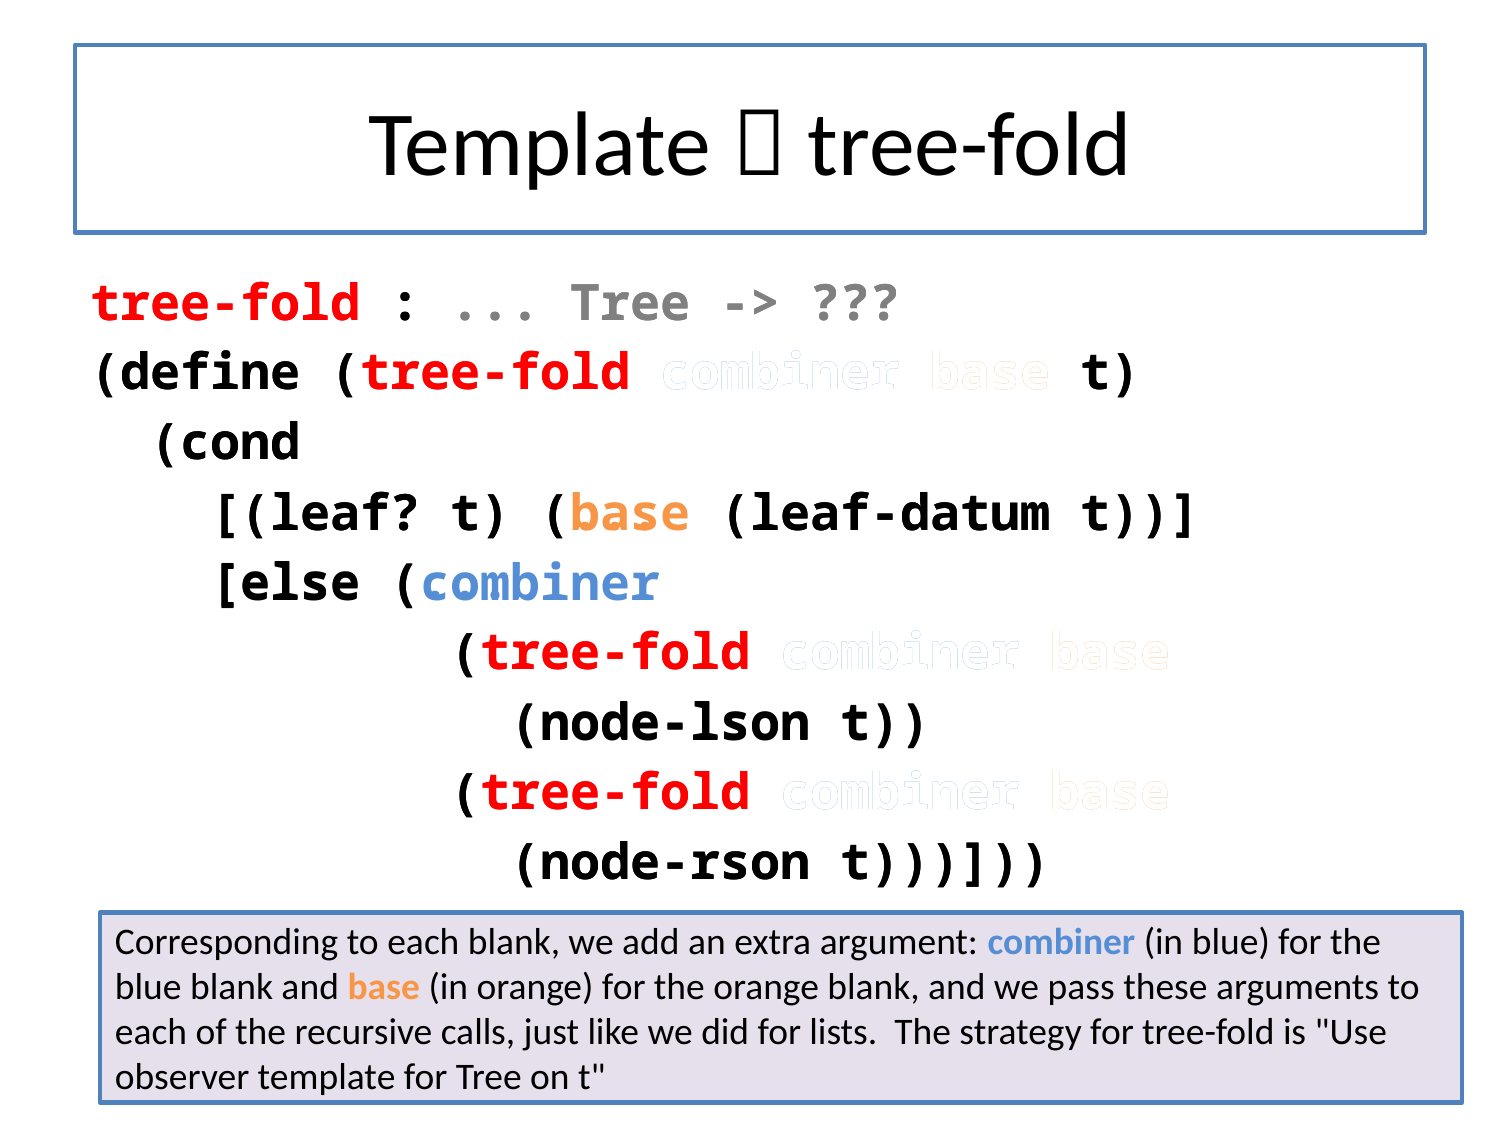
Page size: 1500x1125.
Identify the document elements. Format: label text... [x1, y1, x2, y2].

title Template  tree-fold [73, 43, 1427, 235]
text_box tree-fold : ... Tree -> ??? (define (tree-fold combiner base t) (cond [(leaf? t) (... (leaf-datum t))] [else (... (tree-fold combiner base (node-lson t)) (tree-fold combiner base (node-rson t)))])) [74, 262, 1425, 1005]
text_box Corresponding to each blank, we add an extra argument: combiner (in blue) for the blue blank and base (in orange) for the orange blank, and we pass these arguments to each of the recursive calls, just like we did for lists. The strategy for tree-fold is "Use observer template for Tree on t" [98, 910, 1464, 1105]
